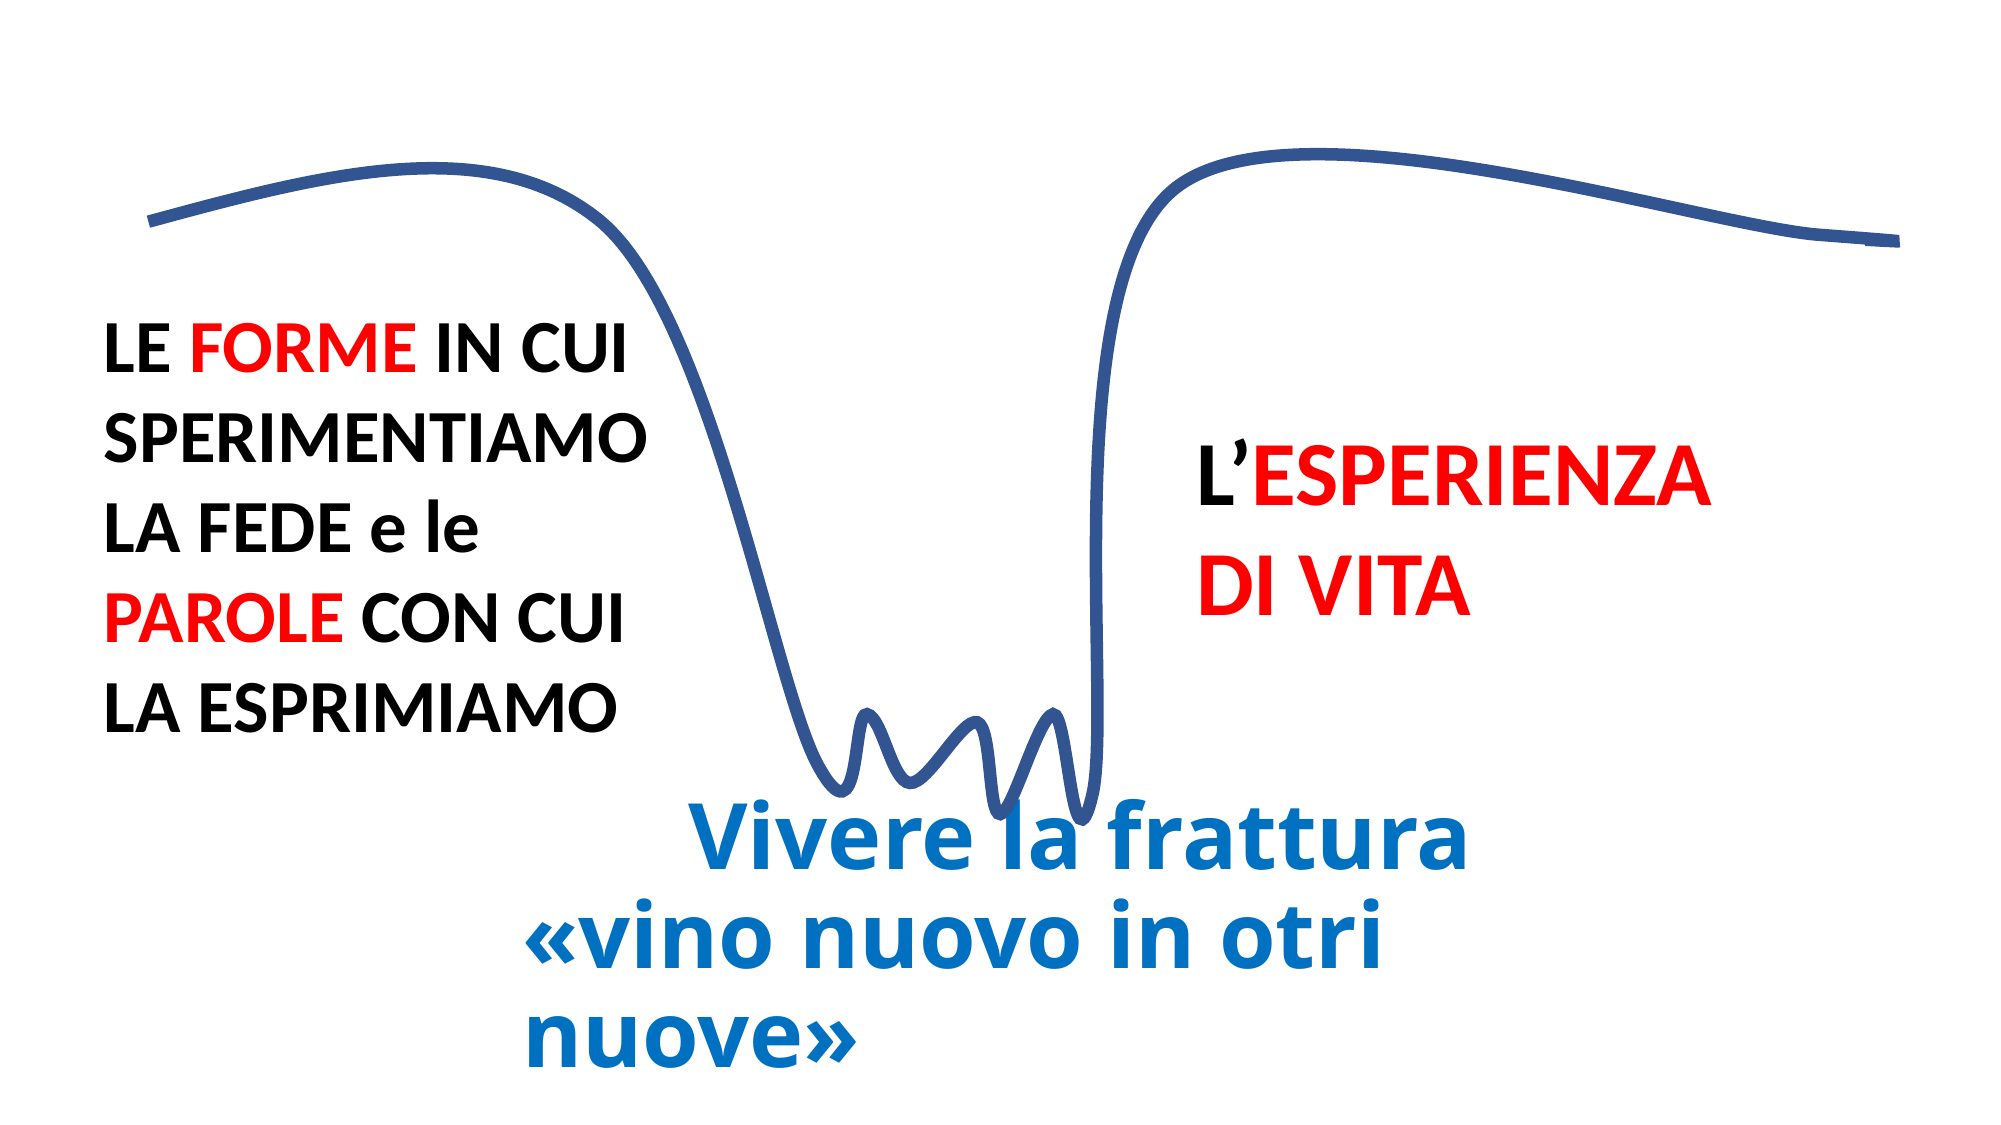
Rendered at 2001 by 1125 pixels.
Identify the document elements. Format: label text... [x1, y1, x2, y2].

text_box LE FORME IN CUI SPERIMENTIAMO LA FEDE e le PAROLE CON CUI LA ESPRIMIAMO [89, 289, 665, 845]
text_box [148, 153, 1899, 821]
text_box L’ESPERIENZA DI VITA [1181, 406, 1932, 751]
title Vivere la frattura «vino nuovo in otri nuove» [506, 775, 1540, 1102]
